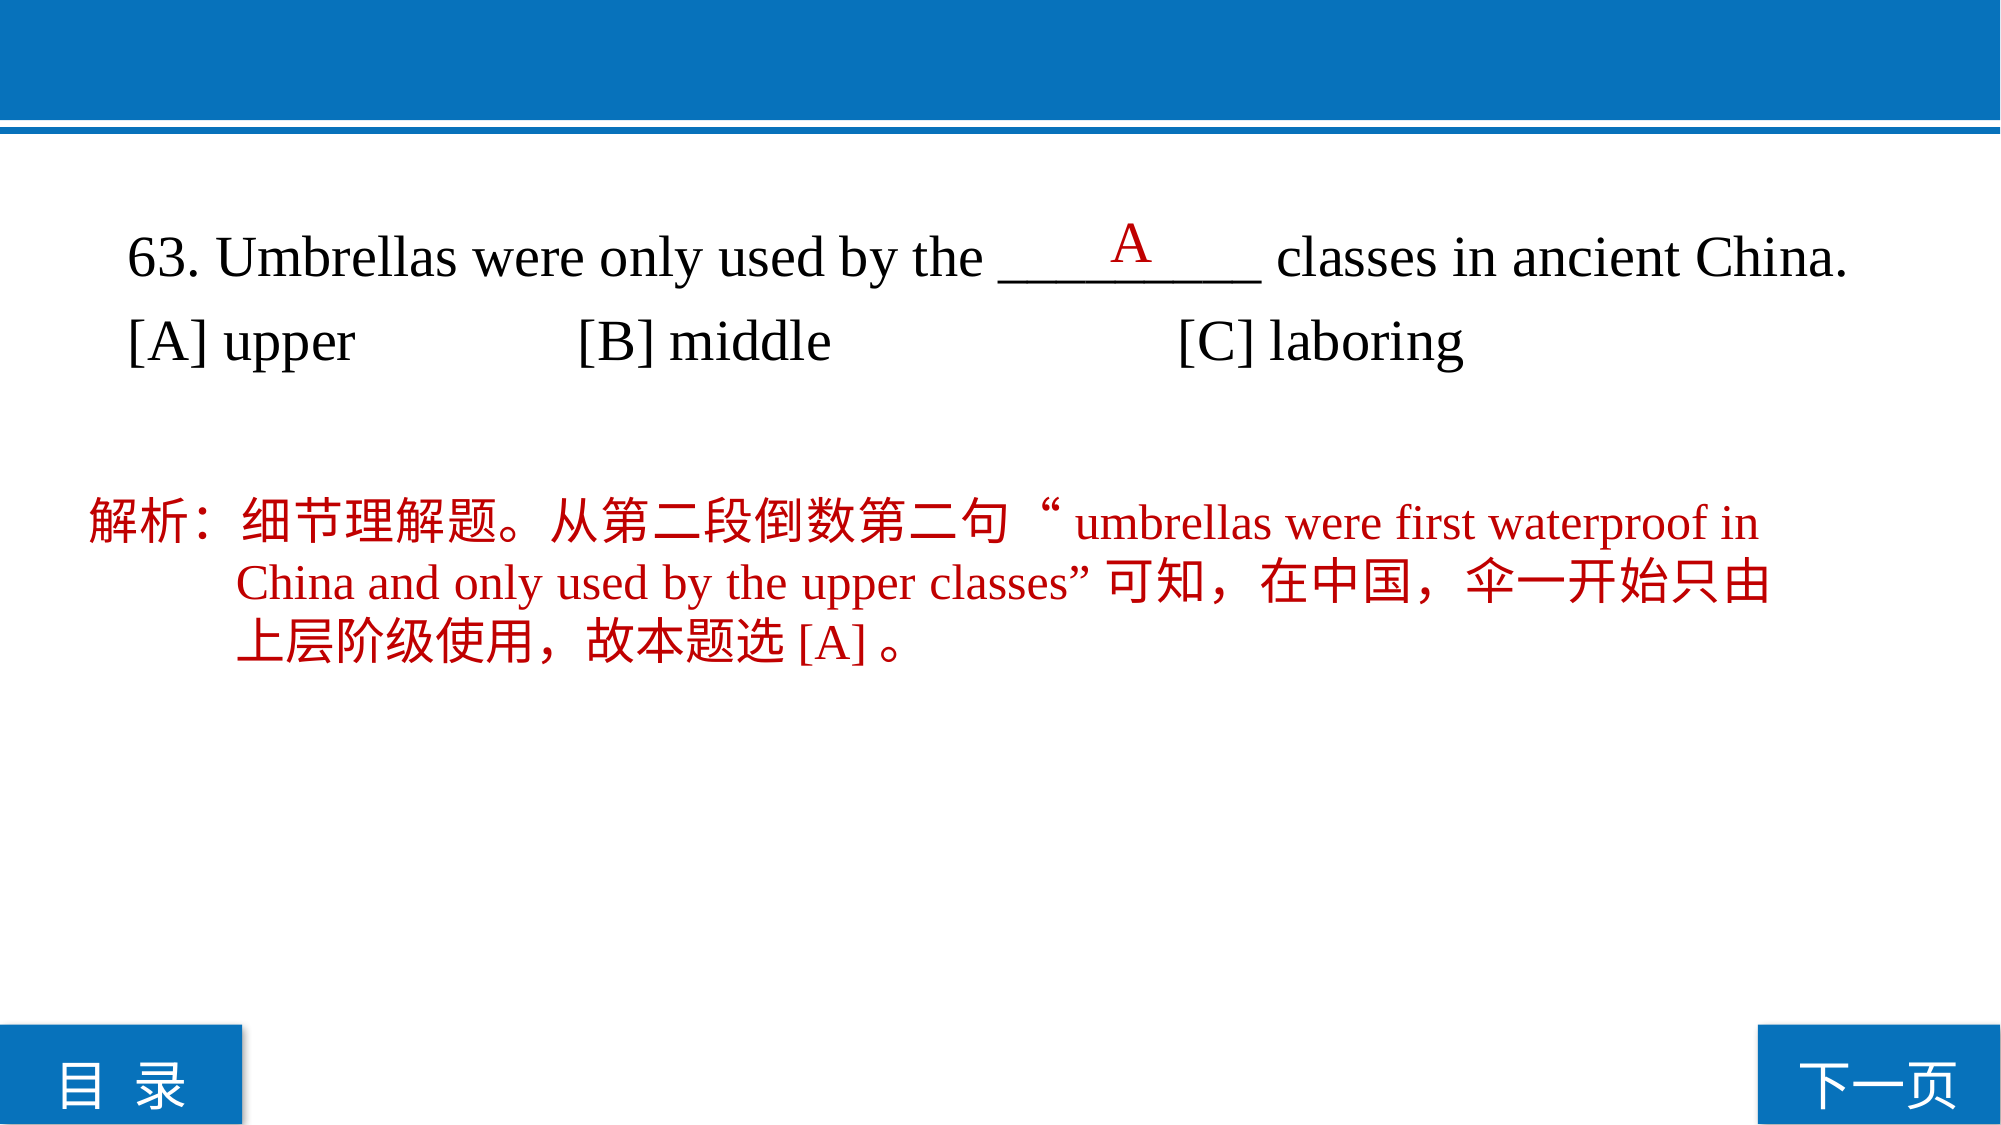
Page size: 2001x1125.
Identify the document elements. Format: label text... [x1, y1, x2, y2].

text_box 63. Umbrellas were only used by the _________ classes in ancient China. [A] upper [B] middle [C] laboring [113, 196, 1914, 380]
text_box A [1057, 196, 1191, 282]
text_box 解析：细节理解题。从第二段倒数第二句“umbrellas were first waterproof in China and only used by the upper classes”可知，在中国，伞一开始只由上层阶级使用，故本题选[A]。 [73, 482, 1787, 677]
